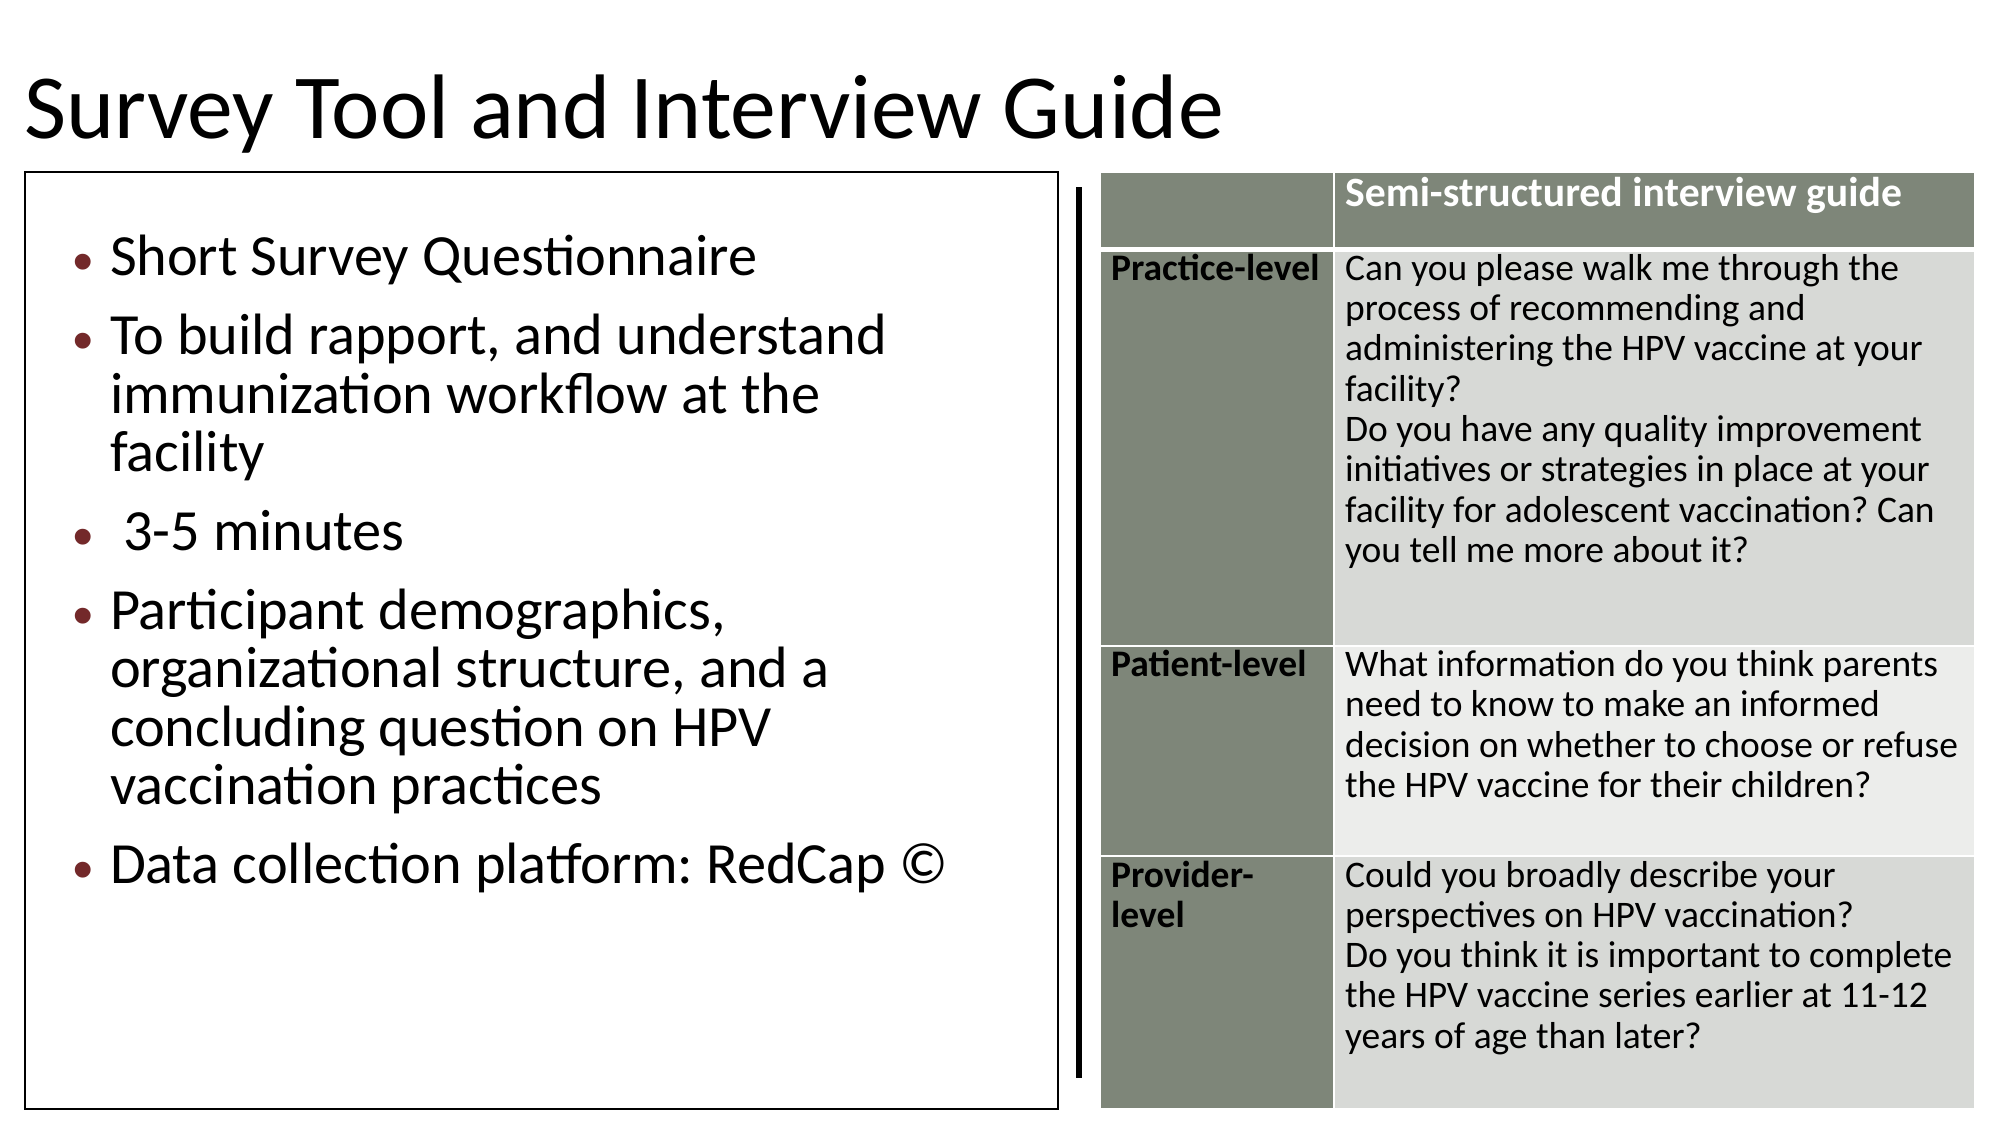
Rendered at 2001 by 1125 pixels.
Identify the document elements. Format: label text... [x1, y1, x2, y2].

table_cell Provider-level [1101, 857, 1333, 1108]
table_header [1101, 173, 1333, 247]
table_cell Practice-level [1101, 252, 1333, 645]
text_box [24, 171, 1059, 1110]
table_header Semi-structured interview guide [1335, 173, 1974, 247]
title Survey Tool and Interview Guide [0, 0, 1250, 218]
list Short Survey Questionnaire To build rapport, and understand immunization workflow at the facility 3-5 minutes Participant demographics, organizational structure, and a concluding question on HPV vaccination practices Data collection platform: RedCap © [57, 224, 1002, 1057]
table_cell Can you please walk me through the process of recommending and administering the HPV vaccine at your facility? Do you have any quality improvement initiatives or strategies in place at your facility for adolescent vaccination? Can you tell me more about it? [1335, 252, 1974, 645]
table_cell What information do you think parents need to know to make an informed decision on whether to choose or refuse the HPV vaccine for their children? [1335, 647, 1974, 855]
table_cell Could you broadly describe your perspectives on HPV vaccination? Do you think it is important to complete the HPV vaccine series earlier at 11-12 years of age than later? [1335, 857, 1974, 1108]
table_cell Patient-level [1101, 647, 1333, 855]
